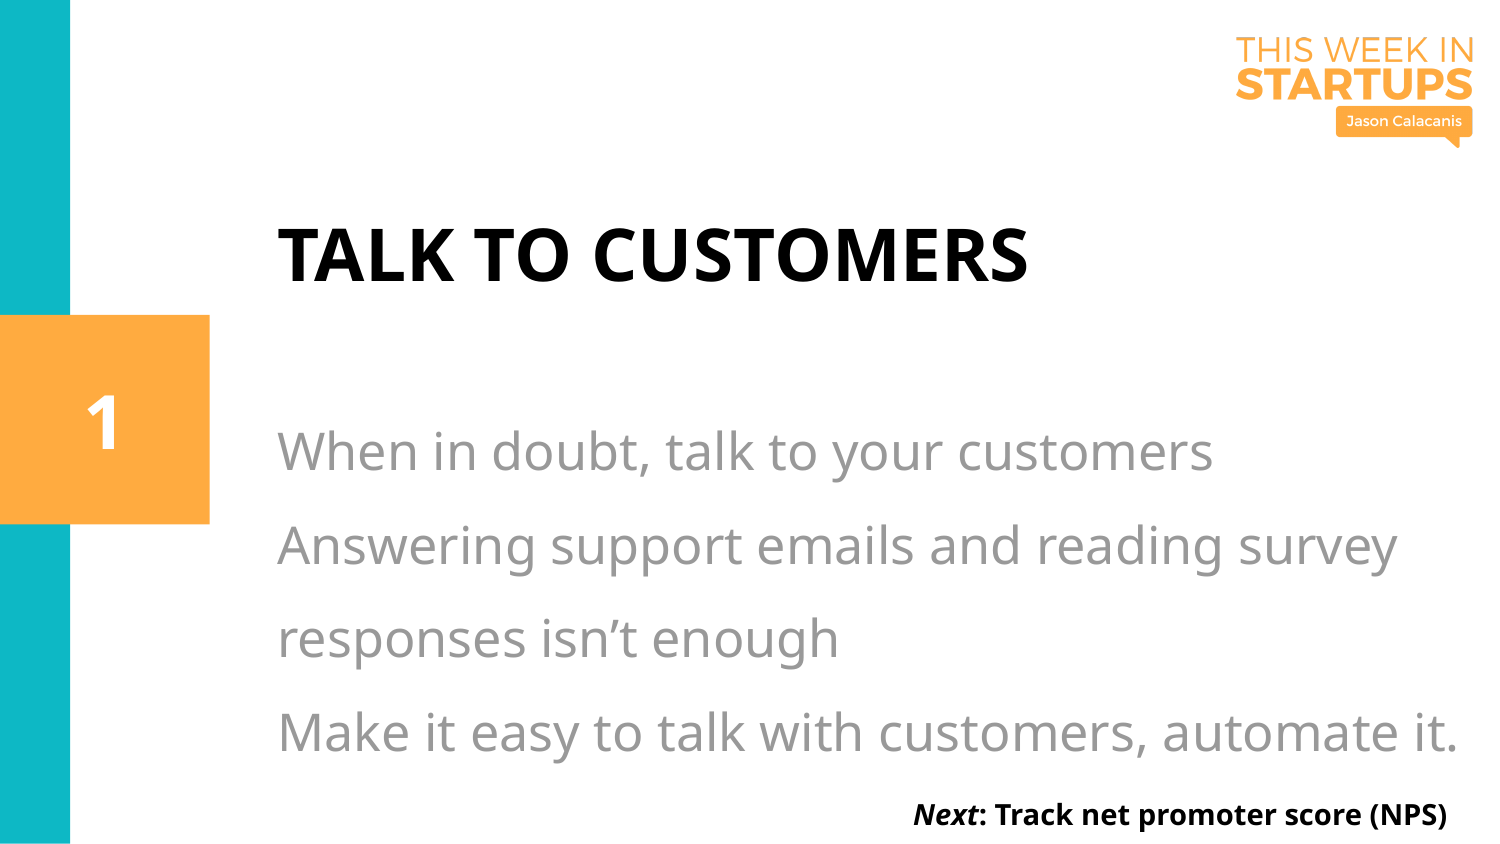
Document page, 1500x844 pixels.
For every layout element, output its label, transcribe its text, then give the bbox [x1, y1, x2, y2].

picture [1005, 0, 1500, 284]
text_box When in doubt, talk to your customers Answering support emails and reading survey responses isn’t enough Make it easy to talk with customers, automate it. [262, 391, 1500, 758]
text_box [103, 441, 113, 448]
text_box TALK TO CUSTOMERS [262, 138, 1419, 353]
text_box Next: Track net promoter score (NPS) [748, 780, 1463, 844]
title 1 [0, 399, 210, 441]
